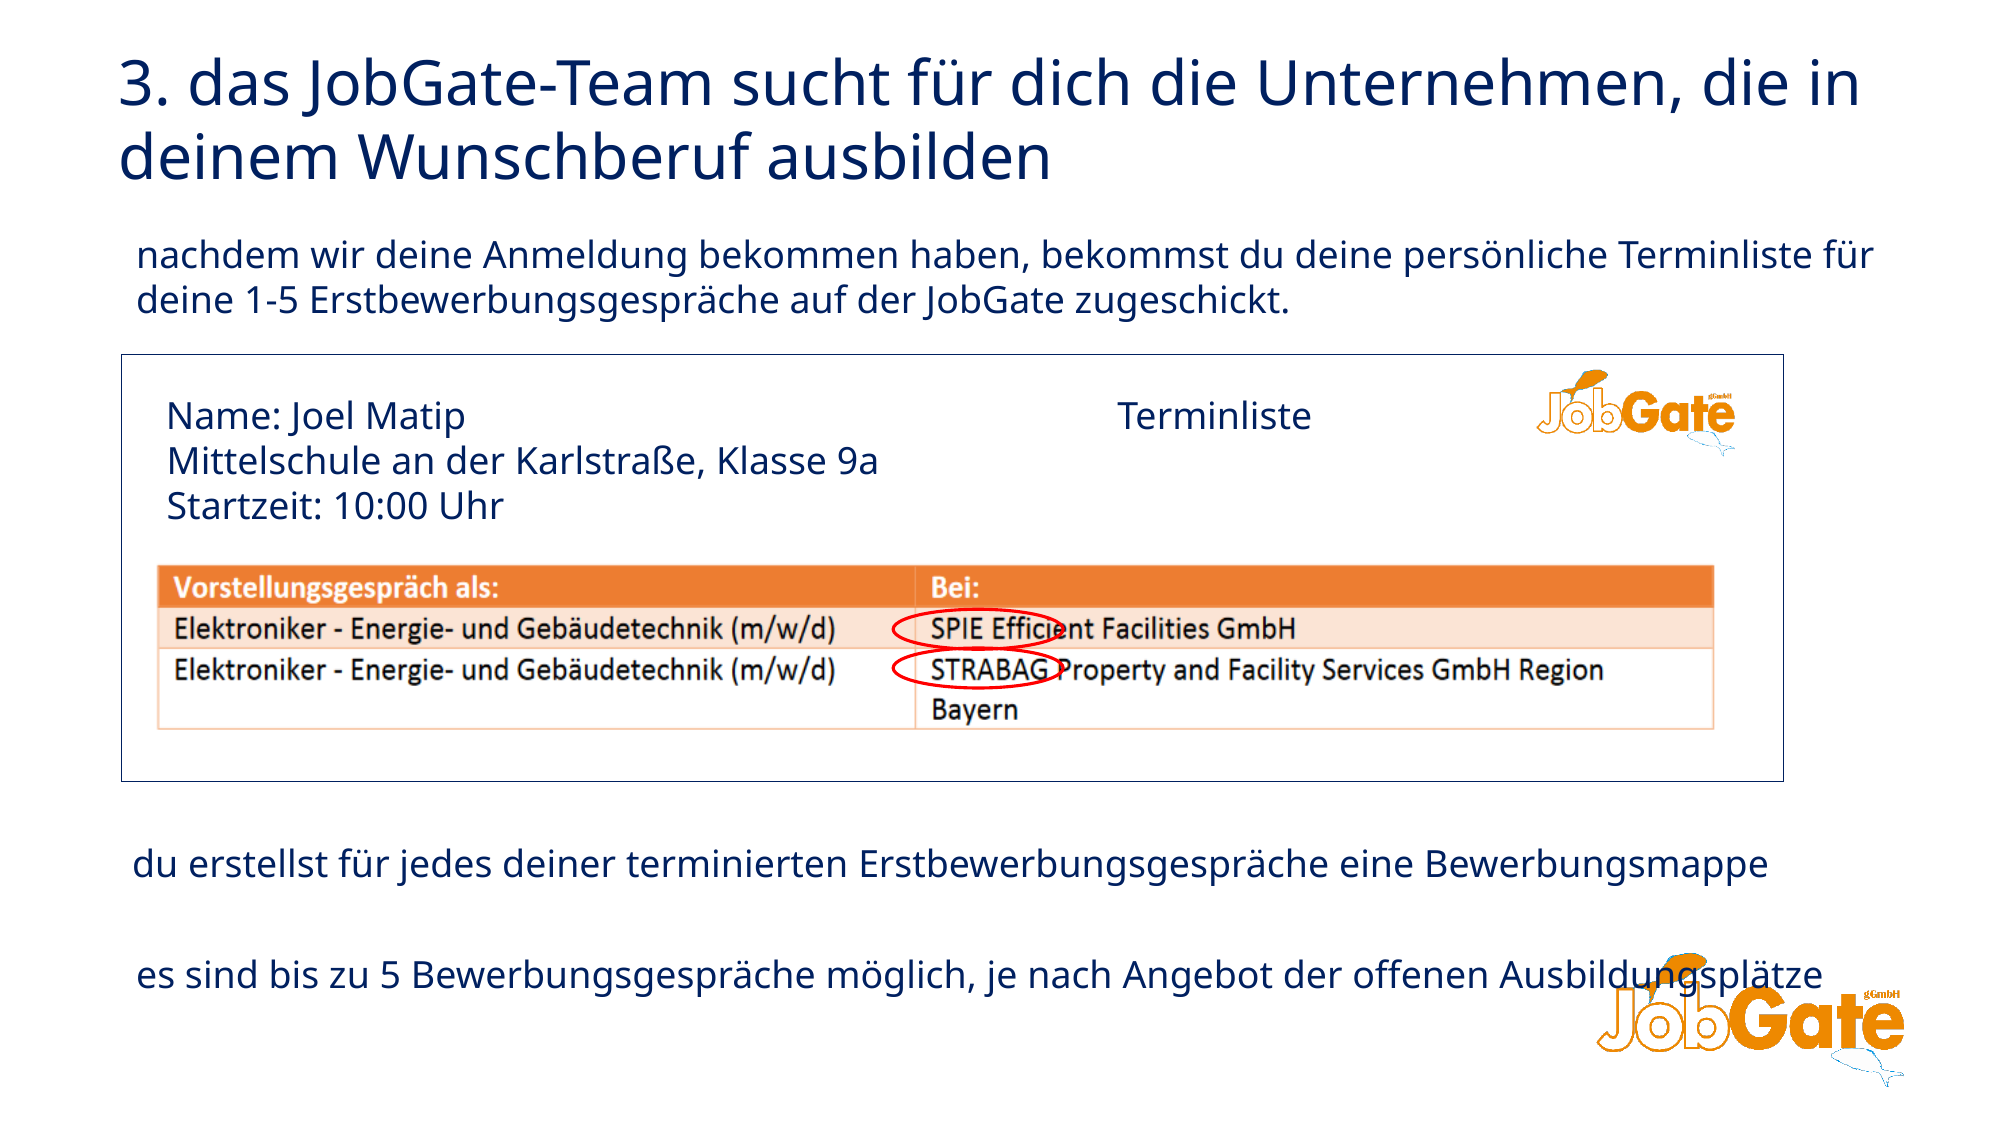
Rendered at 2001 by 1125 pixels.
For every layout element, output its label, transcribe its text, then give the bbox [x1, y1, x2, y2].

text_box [120, 348, 1784, 782]
text_box nachdem wir deine Anmeldung bekommen haben, bekommst du deine persönliche Terminliste für deine 1-5 Erstbewerbungsgespräche auf der JobGate zugeschickt. [121, 204, 1931, 348]
text_box es sind bis zu 5 Bewerbungsgespräche möglich, je nach Angebot der offenen Ausbildungsplätze [121, 902, 1883, 1045]
title Name: Joel Matip Terminliste Mittelschule an der Karlstraße, Klasse 9a Startzeit: 10:00 Uhr [132, 349, 1806, 791]
text_box 3. das JobGate-Team sucht für dich die Unternehmen, die in deinem Wunschberuf ausbilden [103, 0, 2000, 274]
picture [1580, 929, 1921, 1125]
text_box du erstellst für jedes deiner terminierten Erstbewerbungsgespräche eine Bewerbungsmappe [117, 791, 1876, 934]
